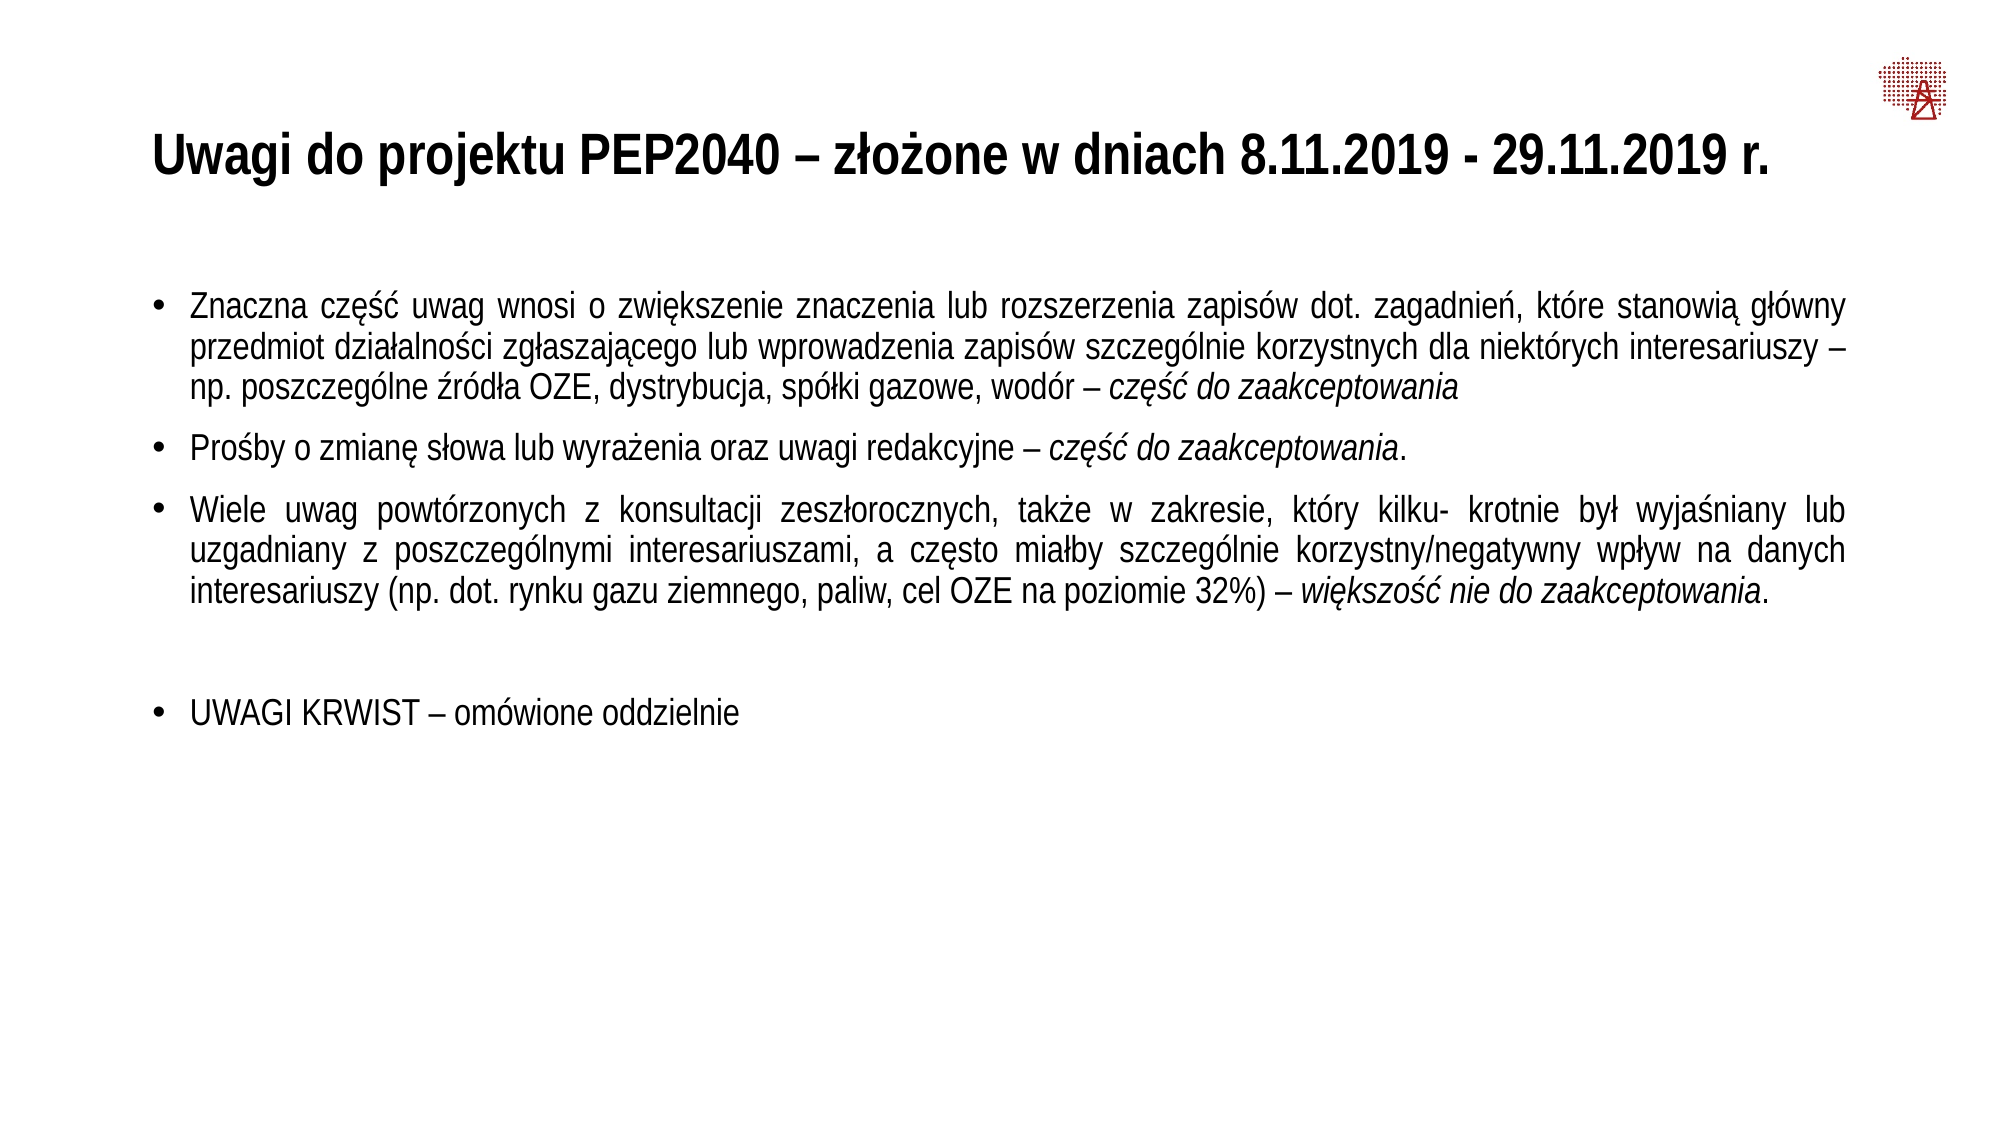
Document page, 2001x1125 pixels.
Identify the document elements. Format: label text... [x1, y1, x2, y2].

picture [1870, 50, 1955, 126]
list Znaczna część uwag wnosi o zwiększenie znaczenia lub rozszerzenia zapisów dot. zagadnień, które stanowią główny przedmiot działalności zgłaszającego lub wprowadzenia zapisów szczególnie korzystnych dla niektórych interesariuszy – np. poszczególne źródła OZE, dystrybucja, spółki gazowe, wodór – część do zaakceptowania Prośby o zmianę słowa lub wyrażenia oraz uwagi redakcyjne – część do zaakceptowania. Wiele uwag powtórzonych z konsultacji zeszłorocznych, także w zakresie, który kilku- krotnie był wyjaśniany lub uzgadniany z poszczególnymi interesariuszami, a często miałby szczególnie korzystny/negatywny wpływ na danych interesariuszy (np. dot. rynku gazu ziemnego, paliw, cel OZE na poziomie 32%) – większość nie do zaakceptowania. UWAGI KRWIST – omówione oddzielnie [137, 278, 1863, 1082]
title Uwagi do projektu PEP2040 – złożone w dniach 8.11.2019 - 29.11.2019 r. [137, 59, 1863, 252]
